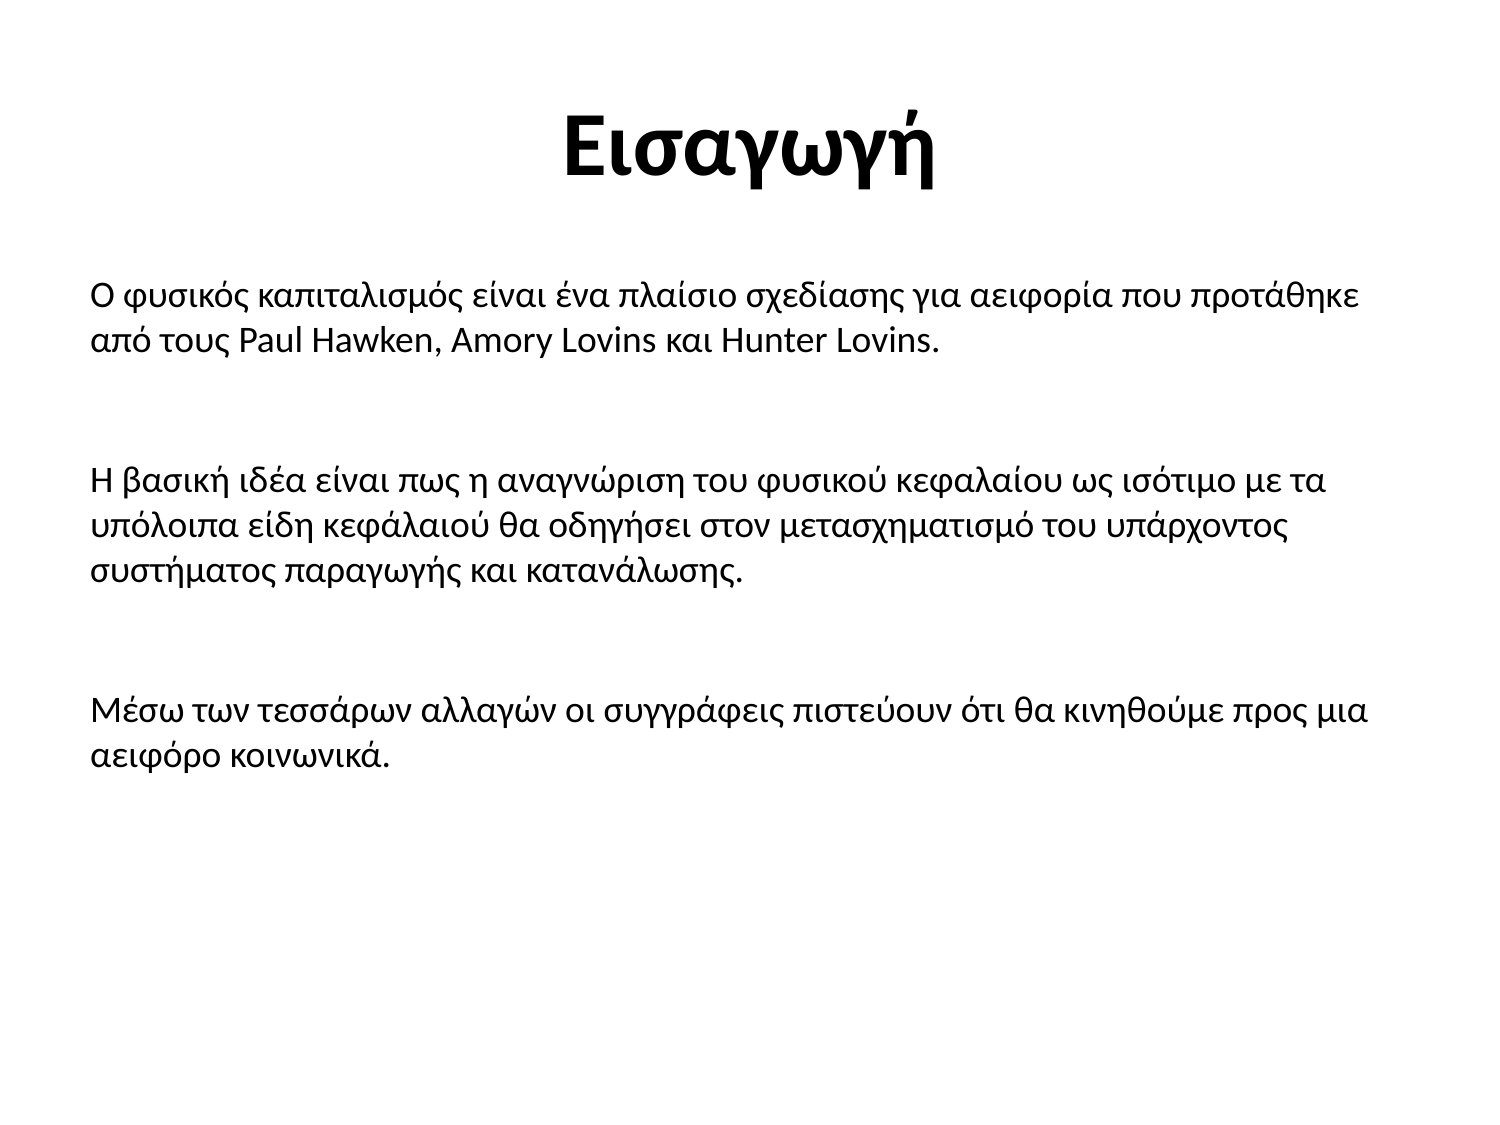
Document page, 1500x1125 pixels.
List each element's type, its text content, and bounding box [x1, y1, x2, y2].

list Ο φυσικός καπιταλισμός είναι ένα πλαίσιο σχεδίασης για αειφορία που προτάθηκε από τους Paul Hawken, Amory Lovins και Hunter Lovins. Η βασική ιδέα είναι πως η αναγνώριση του φυσικού κεφαλαίου ως ισότιμο με τα υπόλοιπα είδη κεφάλαιού θα οδηγήσει στον μετασχηματισμό του υπάρχοντος συστήματος παραγωγής και κατανάλωσης. Μέσω των τεσσάρων αλλαγών οι συγγράφεις πιστεύουν ότι θα κινηθούμε προς μια αειφόρο κοινωνικά. [74, 262, 1426, 1006]
title Εισαγωγή [74, 44, 1426, 233]
